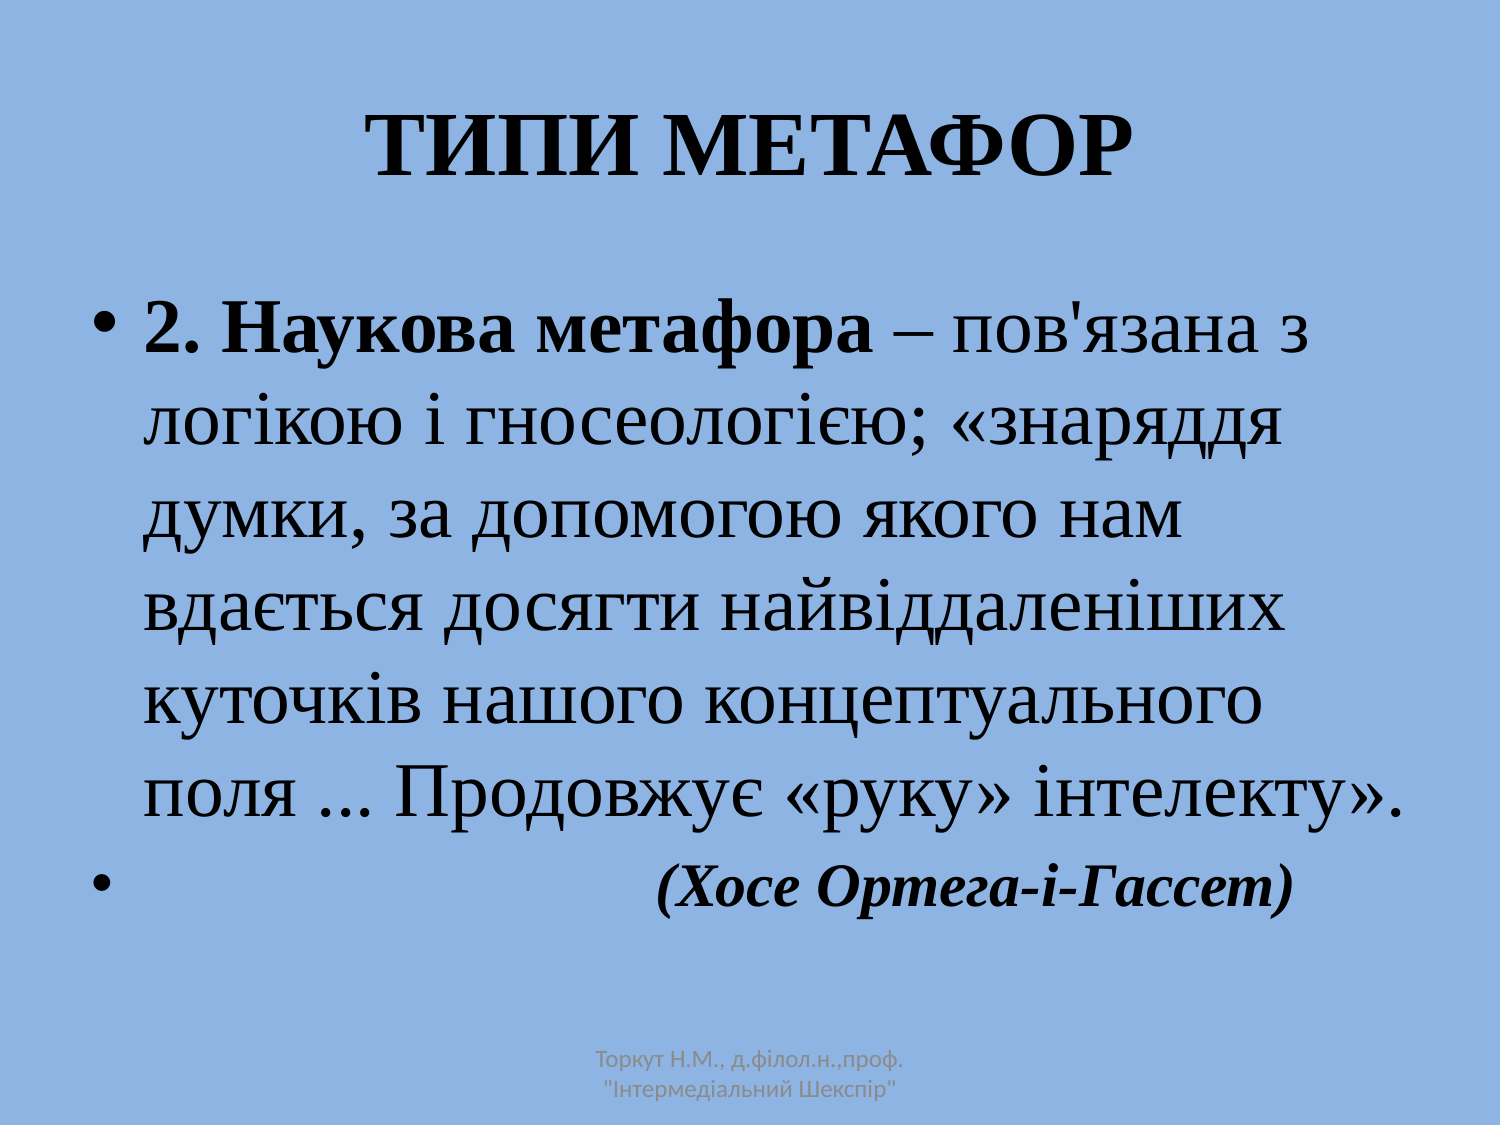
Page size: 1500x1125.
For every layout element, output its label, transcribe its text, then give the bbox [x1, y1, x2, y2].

title Типи метафор [75, 45, 1425, 233]
list 2. Наукова метафора – пов'язана з логікою і гносеологією; «знаряддя думки, за допомогою якого нам вдається досягти найвіддаленіших куточків нашого концептуального поля ... Продовжує «руку» інтелекту». (Хосе Ортега-і-Гассет) [76, 267, 1427, 1010]
footer Торкут Н.М., д.філол.н.,проф. "Інтермедіальний Шекспір" [512, 1042, 988, 1103]
